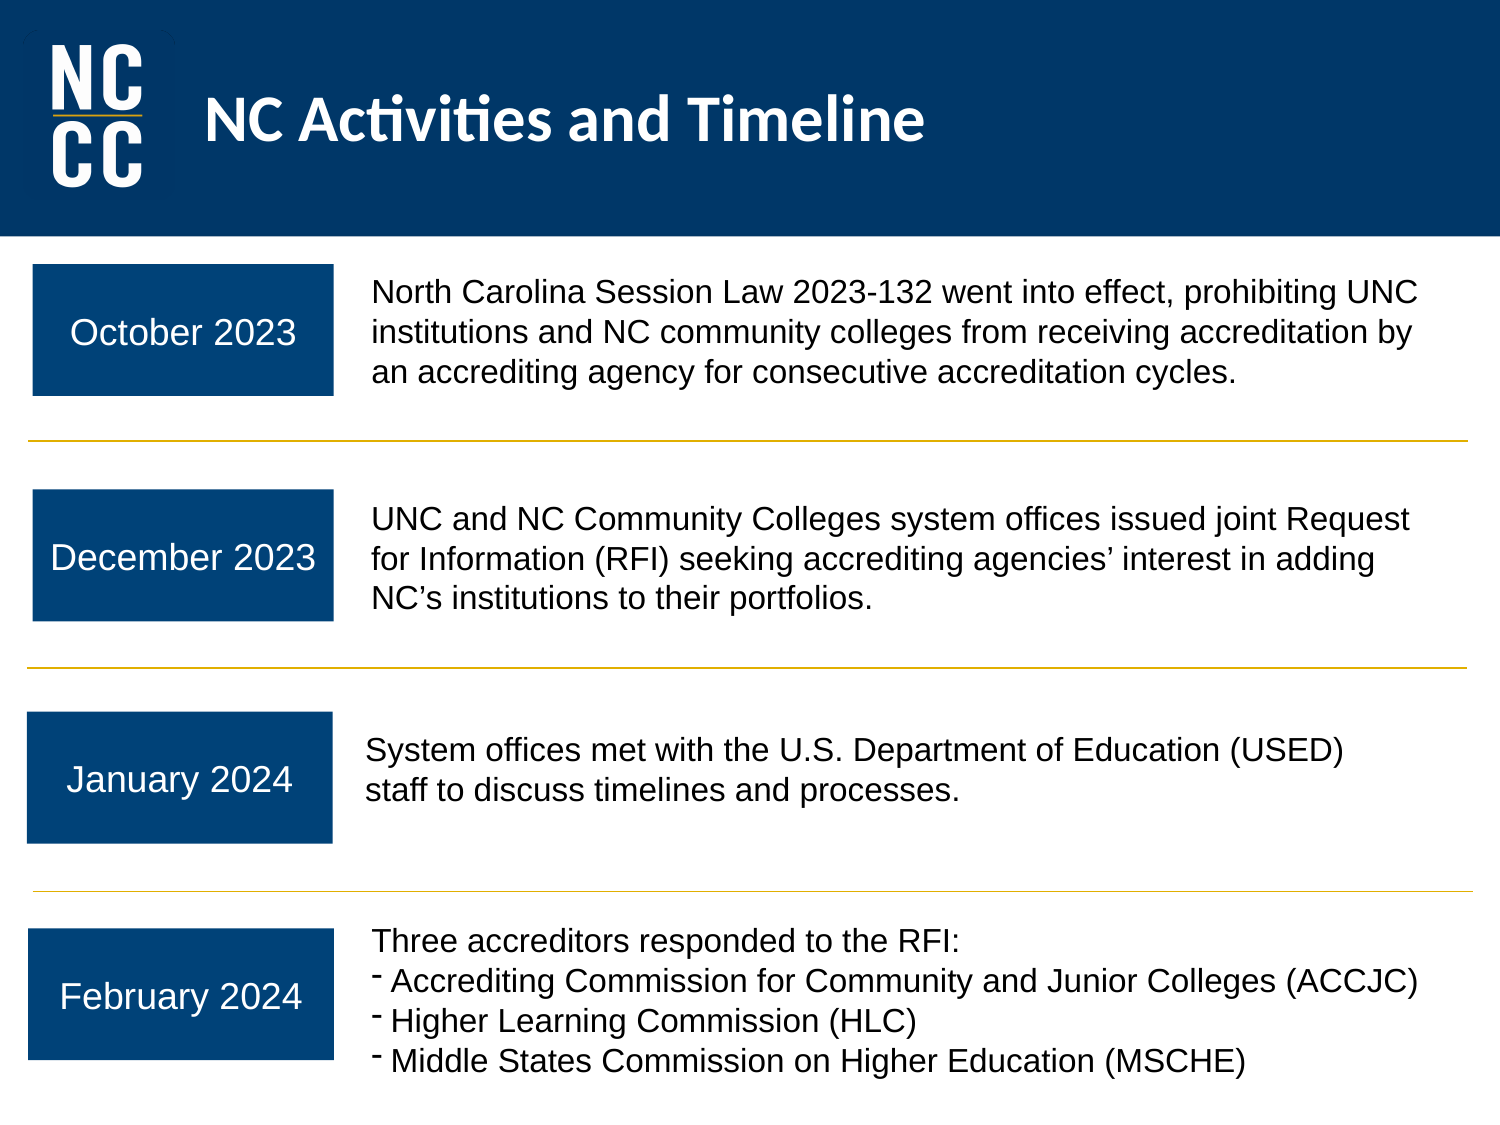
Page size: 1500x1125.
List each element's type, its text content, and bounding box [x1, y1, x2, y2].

text_box System offices met with the U.S. Department of Education (USED) staff to discuss timelines and processes. [350, 720, 1411, 816]
text_box January 2024 [25, 710, 335, 846]
text_box October 2023 [31, 262, 336, 398]
text_box December 2023 [31, 487, 336, 623]
text_box NC Activities and Timeline [172, 6, 1492, 233]
text_box Three accreditors responded to the RFI: Accrediting Commission for Community and Junior Colleges (ACCJC) Higher Learning Commission (HLC) Middle States Commission on Higher Education (MSCHE) [356, 911, 1478, 1086]
text_box [0, 236, 1500, 1125]
text_box North Carolina Session Law 2023-132 went into effect, prohibiting UNC institutions and NC community colleges from receiving accreditation by an accrediting agency for consecutive accreditation cycles. [356, 262, 1439, 398]
text_box UNC and NC Community Colleges system offices issued joint Request for Information (RFI) seeking accrediting agencies’ interest in adding NC’s institutions to their portfolios. [356, 489, 1467, 624]
text_box February 2024 [26, 926, 336, 1062]
picture [23, 29, 175, 200]
